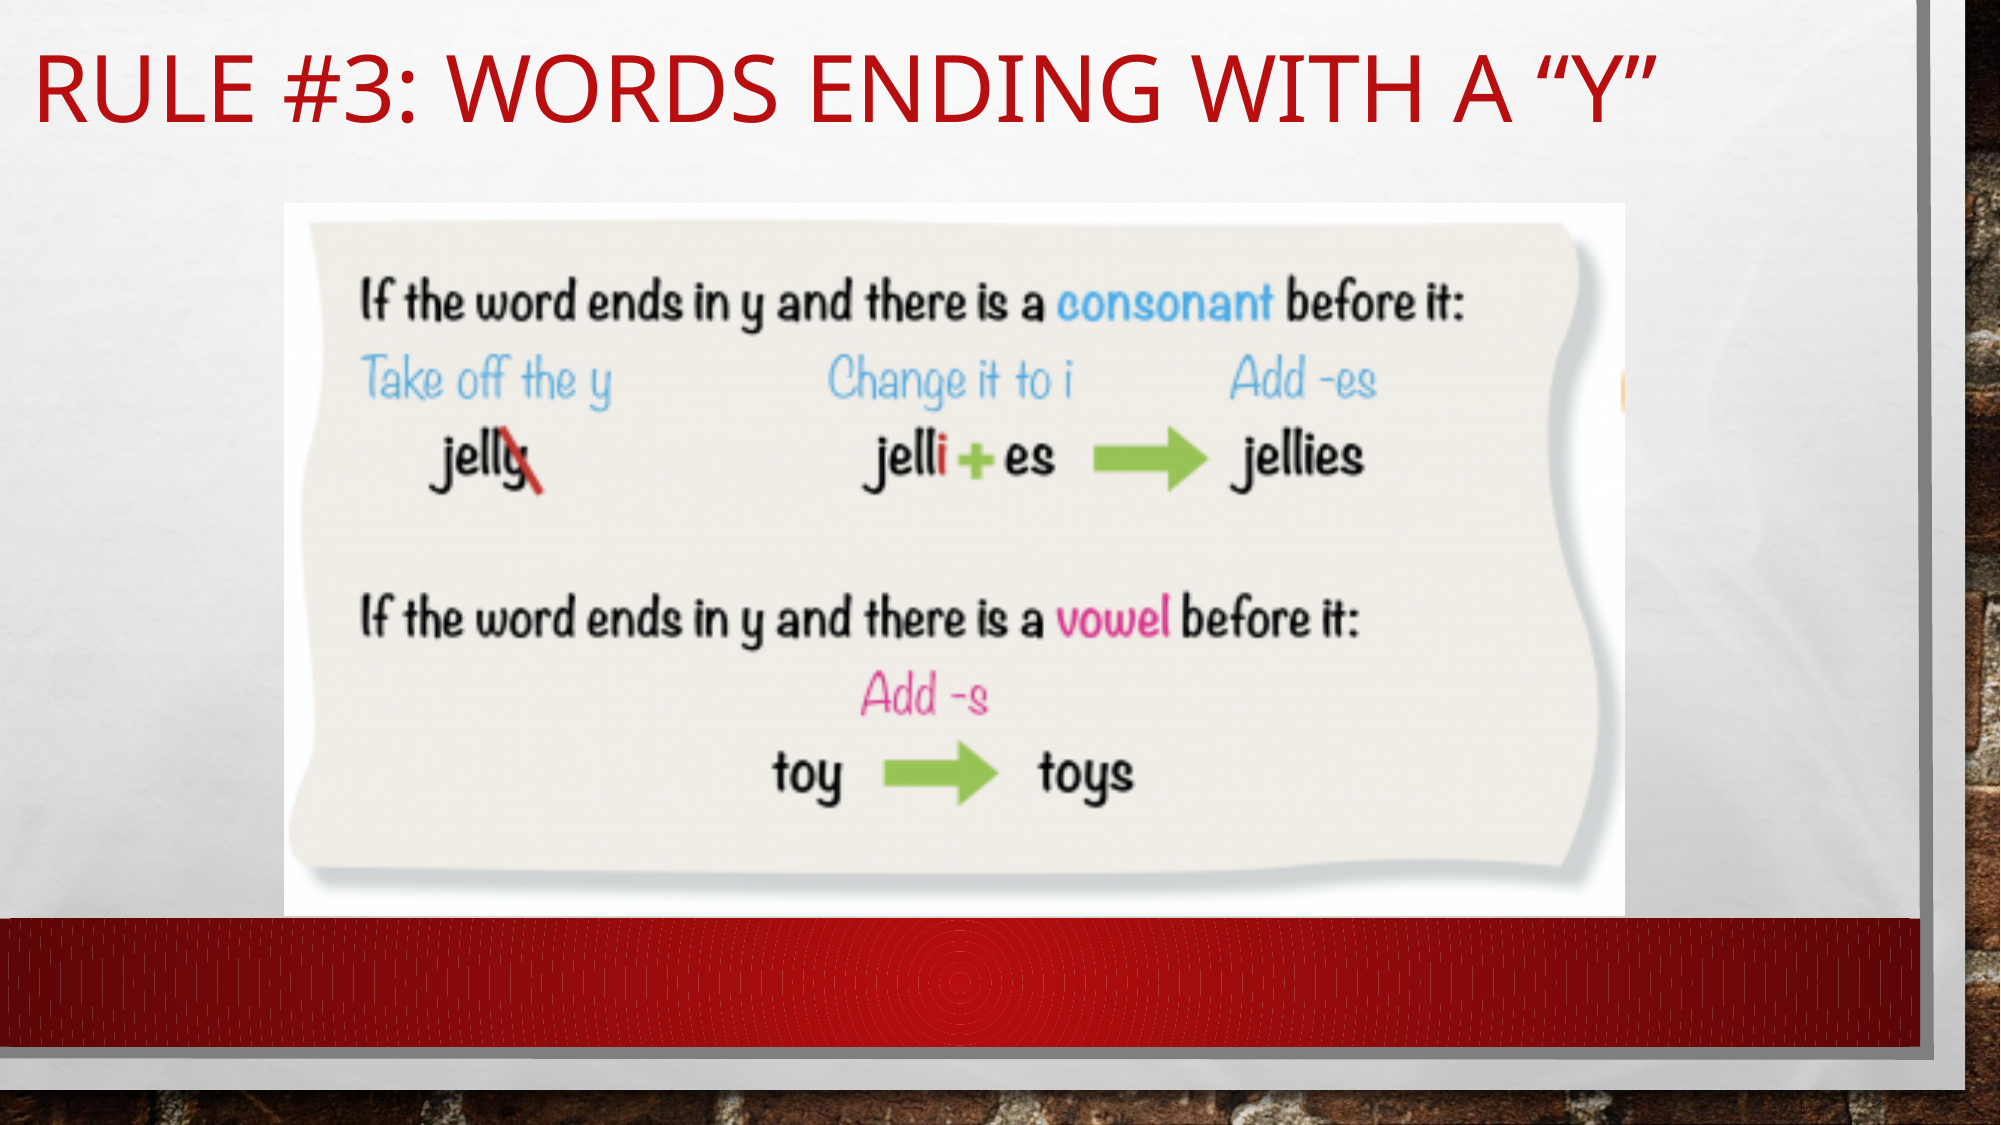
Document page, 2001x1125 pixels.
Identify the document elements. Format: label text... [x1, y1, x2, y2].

picture [0, 0, 2001, 1125]
title RULE #3: WORDS ENDING WITH A “Y” [16, 0, 1723, 185]
picture [0, 0, 1919, 918]
